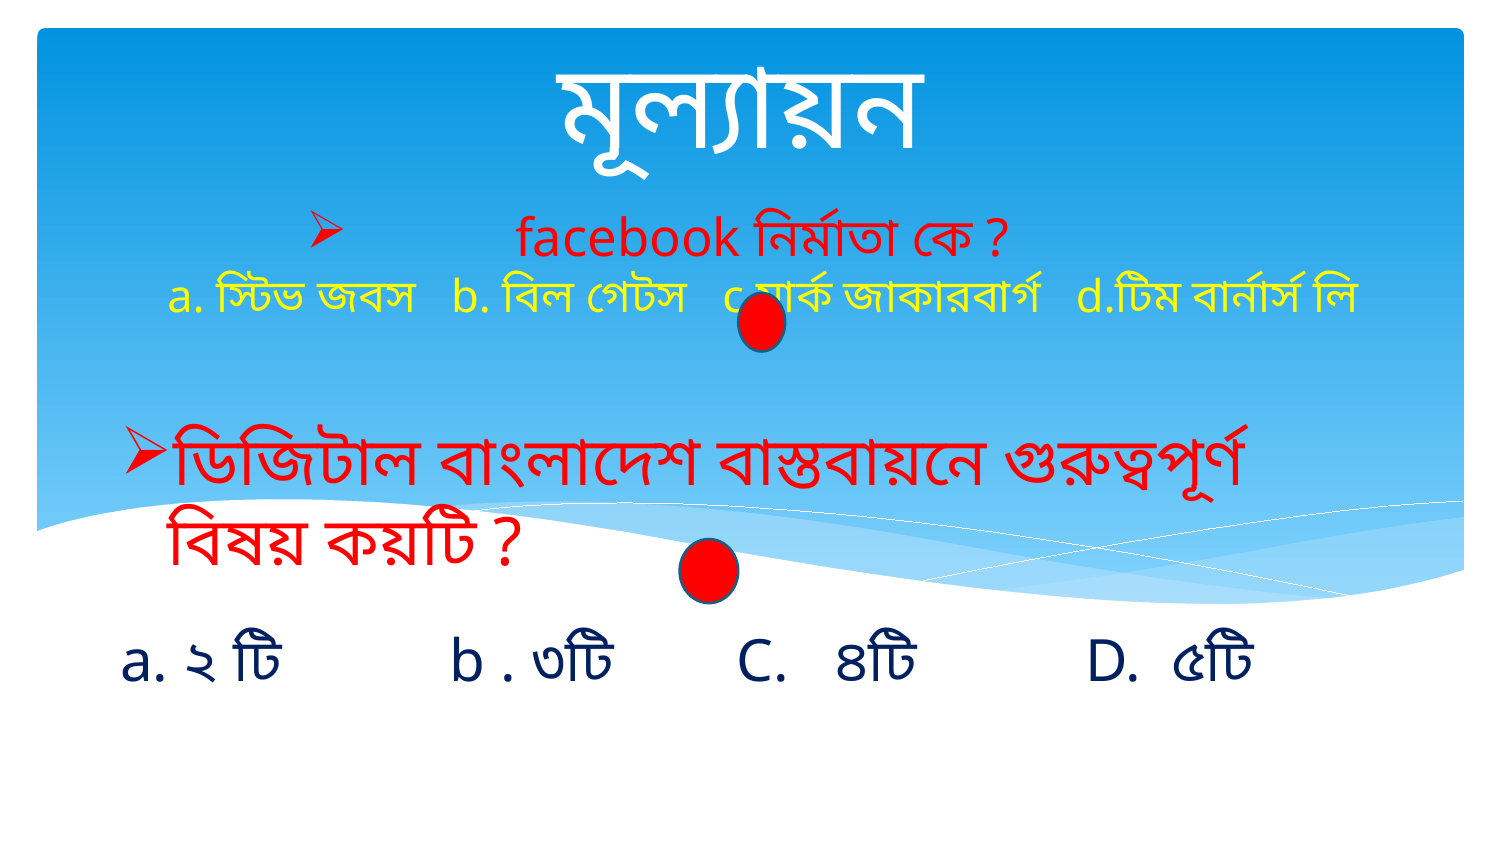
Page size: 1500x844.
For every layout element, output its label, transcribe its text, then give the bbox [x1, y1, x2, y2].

text_box [736, 291, 787, 353]
list মূল্যায়ন [225, 21, 1278, 180]
text_box ডিজিটাল বাংলাদেশ বাস্তবায়নে গুরুত্বপূর্ণ বিষয় কয়টি ? a. ২ টি b . ৩টি C. ৪টি D. ৫টি [105, 411, 1338, 701]
title facebook নির্মাতা কে ? a. স্টিভ জবস b. বিল গেটস c.মার্ক জাকারবার্গ d.টিম বার্নার্স লি [46, 196, 1418, 385]
text_box [678, 537, 740, 605]
